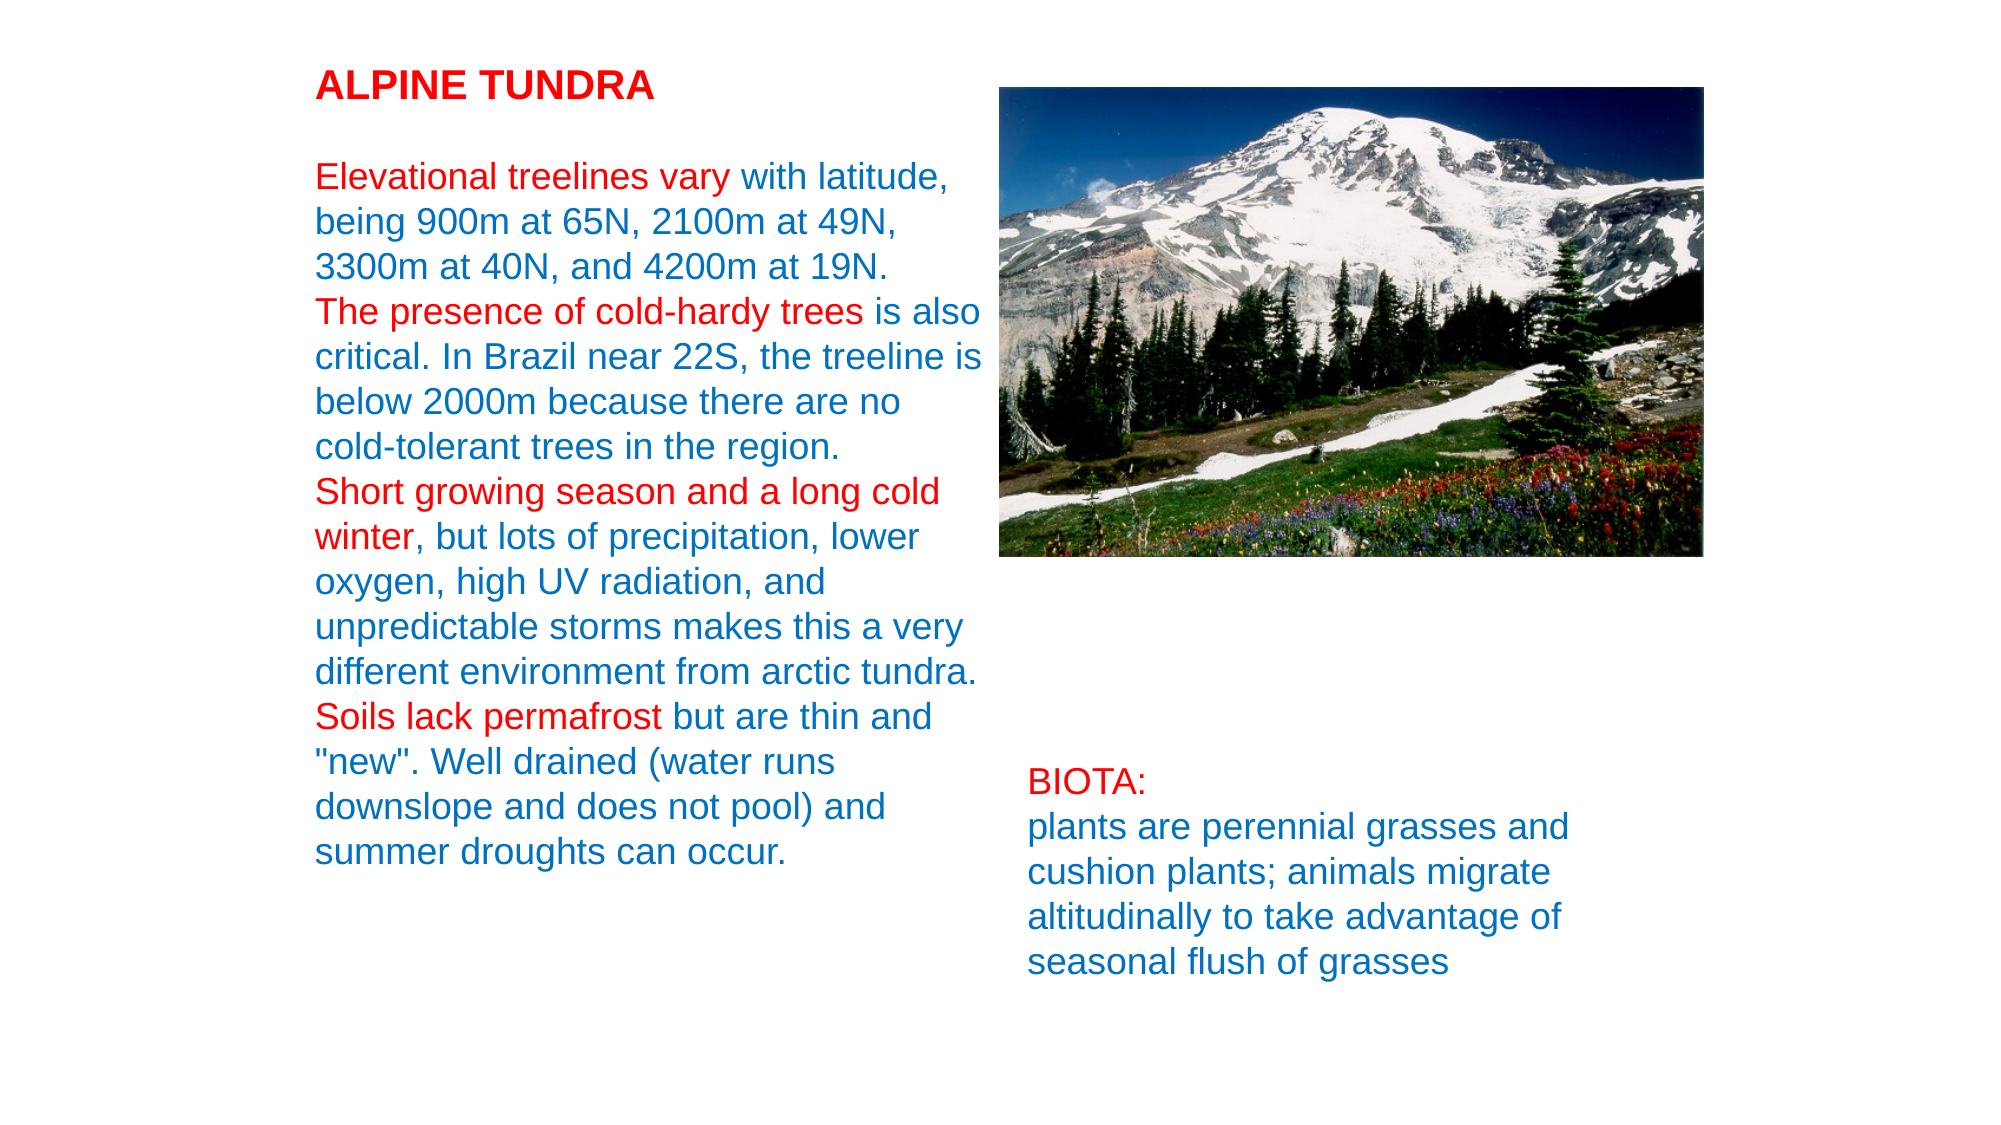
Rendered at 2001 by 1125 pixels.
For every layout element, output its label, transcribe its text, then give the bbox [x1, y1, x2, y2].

text_box BIOTA: plants are perennial grasses and cushion plants; animals migrate altitudinally to take advantage of seasonal flush of grasses [1012, 749, 1713, 1035]
picture [999, 87, 1704, 557]
text_box ALPINE TUNDRA Elevational treelines vary with latitude, being 900m at 65N, 2100m at 49N, 3300m at 40N, and 4200m at 19N. The presence of cold-hardy trees is also critical. In Brazil near 22S, the treeline is below 2000m because there are no cold-tolerant trees in the region. Short growing season and a long cold winter, but lots of precipitation, lower oxygen, high UV radiation, and unpredictable storms makes this a very different environment from arctic tundra. Soils lack permafrost but are thin and "new". Well drained (water runs downslope and does not pool) and summer droughts can occur. [300, 50, 1000, 1060]
